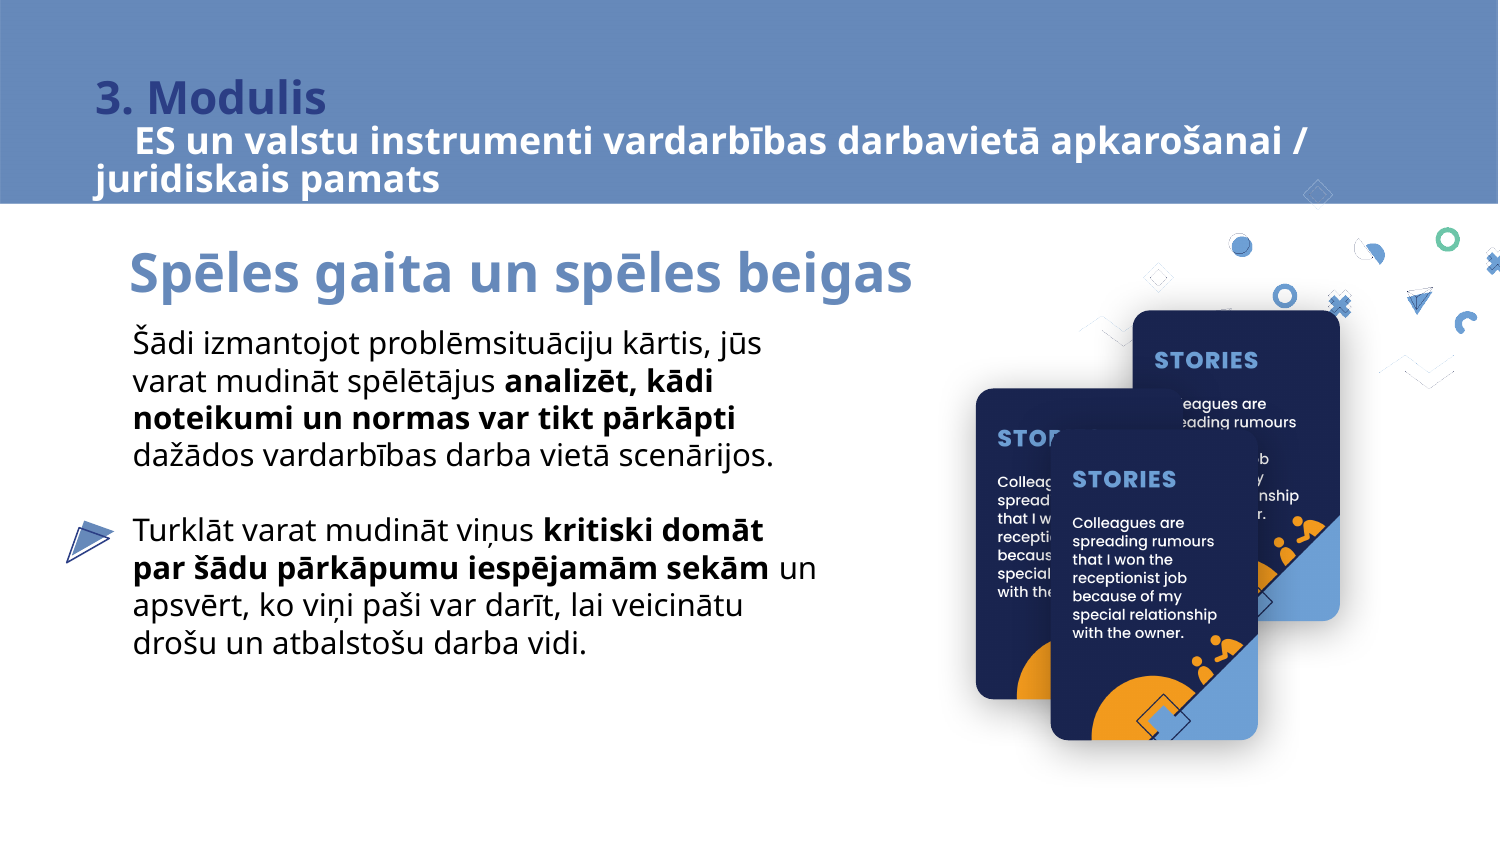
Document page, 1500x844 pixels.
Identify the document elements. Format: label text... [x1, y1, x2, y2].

picture [0, 0, 1500, 741]
text_box Spēles gaita un spēles beigas [114, 213, 1011, 319]
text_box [66, 520, 115, 574]
text_box Šādi izmantojot problēmsituāciju kārtis, jūs varat mudināt spēlētājus analizēt, kādi noteikumi un normas var tikt pārkāpti dažādos vardarbības darba vietā scenārijos. Turklāt varat mudināt viņus kritiski domāt par šādu pārkāpumu iespējamām sekām un apsvērt, ko viņi paši var darīt, lai veicinātu drošu un atbalstošu darba vidi. [117, 319, 840, 676]
